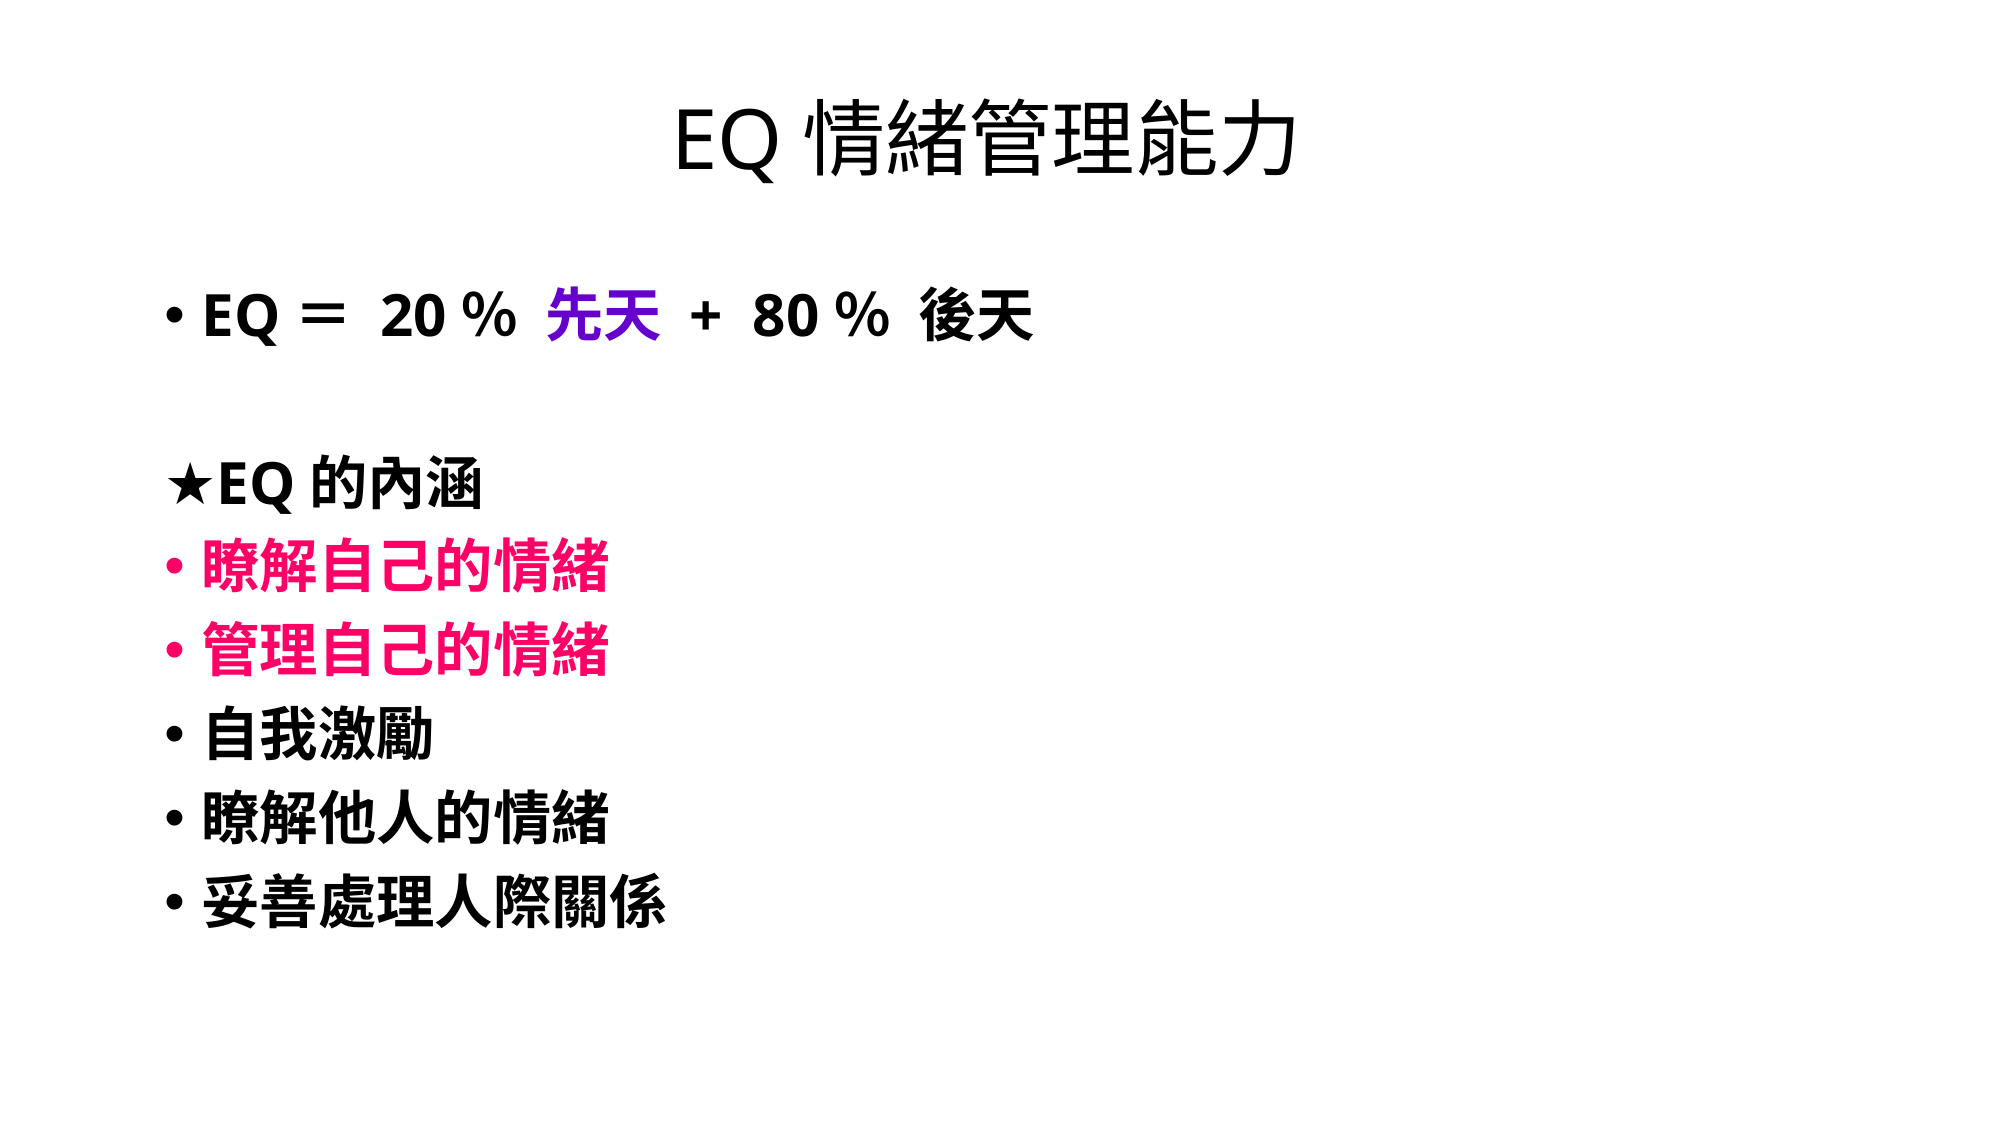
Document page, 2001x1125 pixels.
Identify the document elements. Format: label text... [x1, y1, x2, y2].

list EQ＝ 20％ 先天 + 80％ 後天 ★EQ的內涵 瞭解自己的情緒 管理自己的情緒 自我激勵 瞭解他人的情緒 妥善處理人際關係 [149, 278, 1833, 1083]
title EQ情緒管理能力 [86, 90, 1887, 221]
